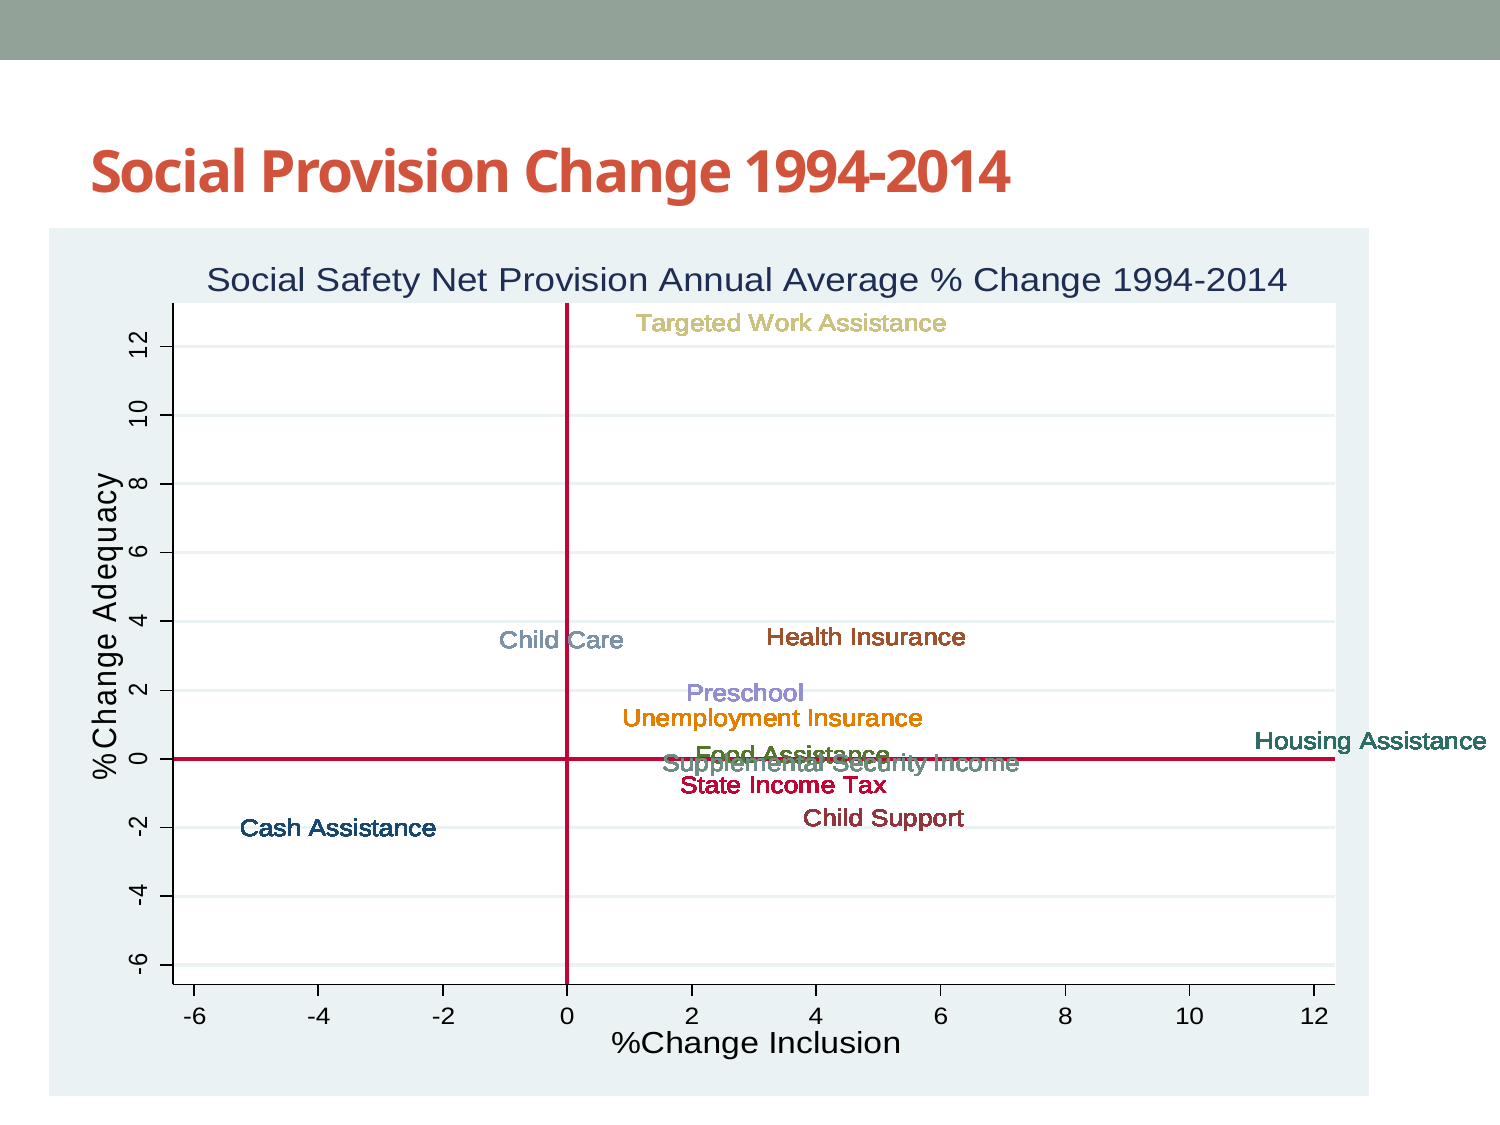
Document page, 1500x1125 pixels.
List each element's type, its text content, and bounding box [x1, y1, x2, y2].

title Social Provision Change 1994-2014 [75, 87, 1425, 216]
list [37, 218, 1488, 1107]
